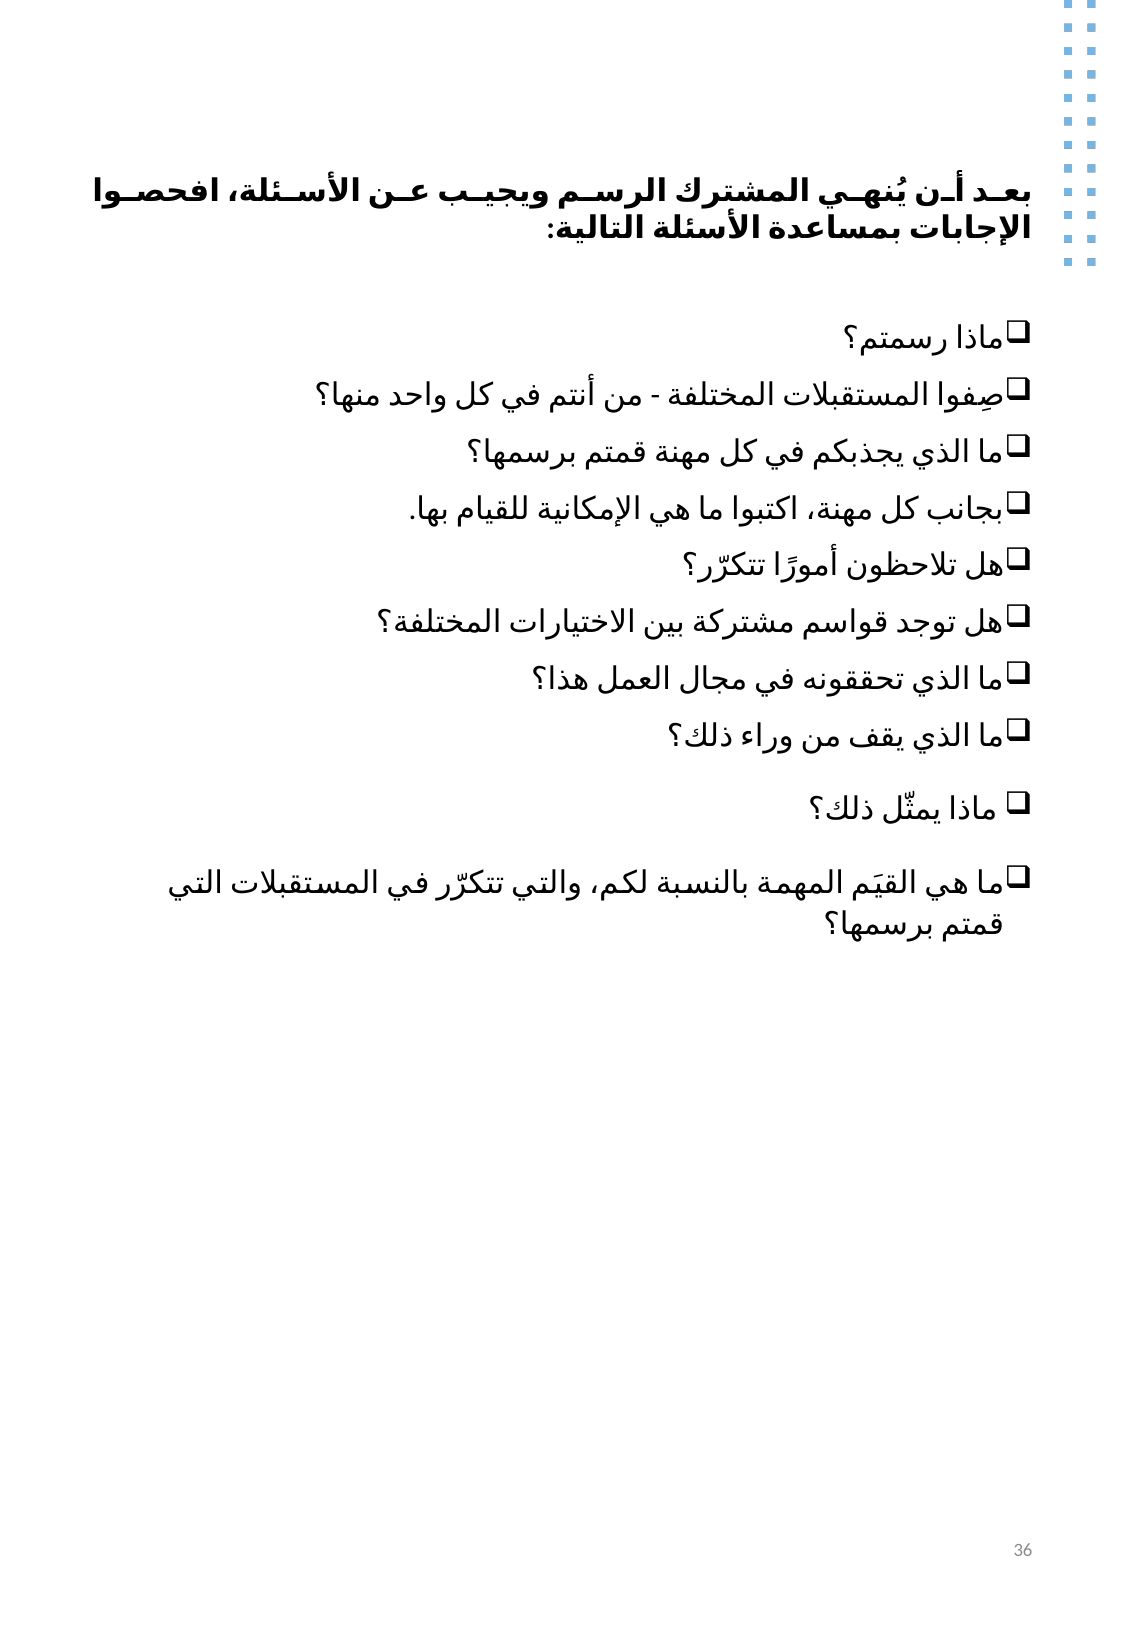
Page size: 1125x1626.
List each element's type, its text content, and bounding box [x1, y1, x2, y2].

slide_number 36 [794, 1506, 1048, 1593]
list بعد أن يُنهي المشترك الرسم ويجيب عن الأسئلة، افحصوا الإجابات بمساعدة الأسئلة التالية: ماذا رسمتم؟ صِفوا المستقبلات المختلفة - من أنتم في كل واحد منها؟ ما الذي يجذبكم في كل مهنة قمتم برسمها؟ بجانب كل مهنة، اكتبوا ما هي الإمكانية للقيام بها. هل تلاحظون أمورًا تتكرّر؟ هل توجد قواسم مشتركة بين الاختيارات المختلفة؟ ما الذي تحققونه في مجال العمل هذا؟ ما الذي يقف من وراء ذلك؟ ماذا يمثّل ذلك؟ ما هي القيَم المهمة بالنسبة لكم، والتي تتكرّر في المستقبلات التي قمتم برسمها؟ [77, 111, 1048, 1533]
picture [1058, 0, 1125, 413]
